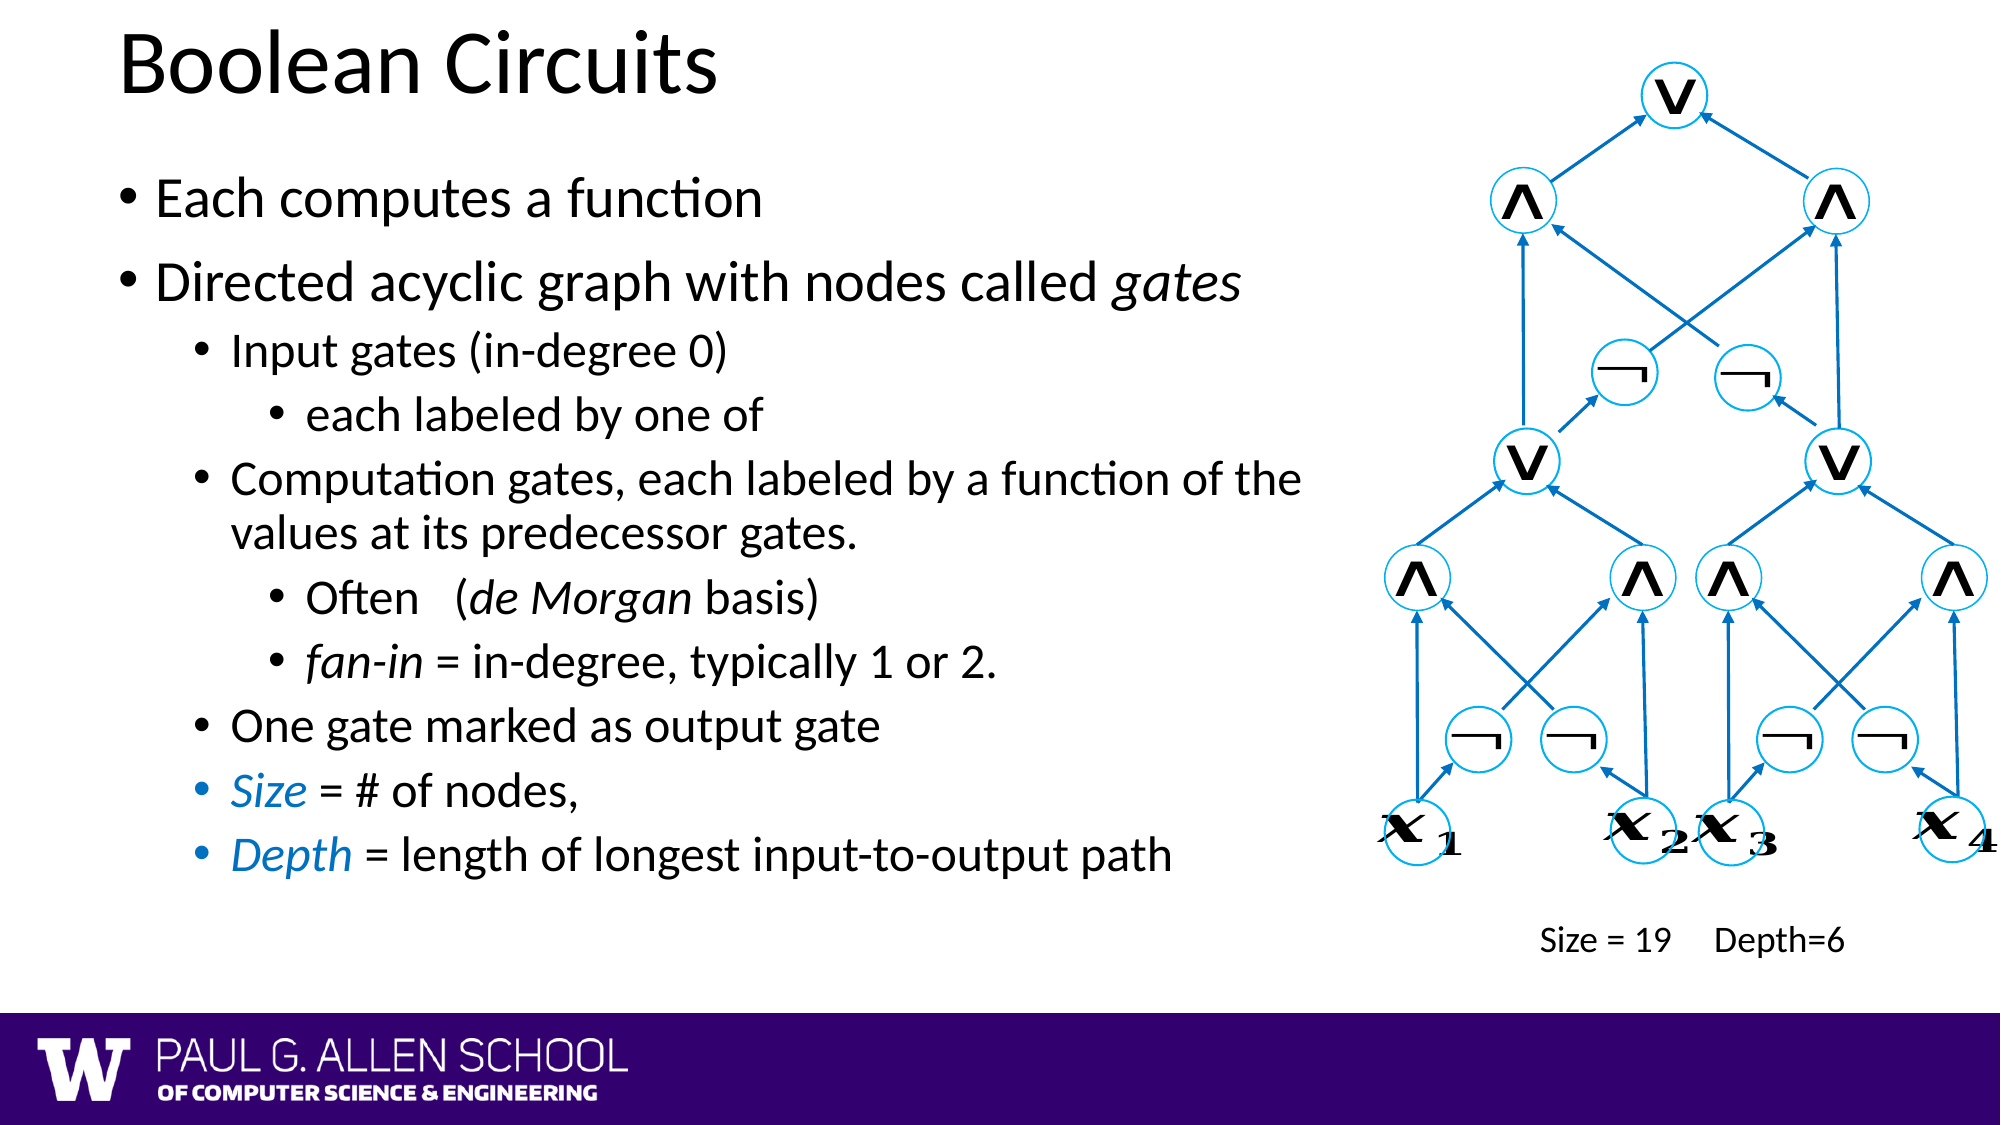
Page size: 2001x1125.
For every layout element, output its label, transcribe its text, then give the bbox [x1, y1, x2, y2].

title Boolean Circuits [103, 0, 1890, 128]
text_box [1373, 62, 2000, 866]
picture [0, 1013, 2000, 1125]
text_box Size = 19 Depth=6 [1525, 907, 1861, 968]
